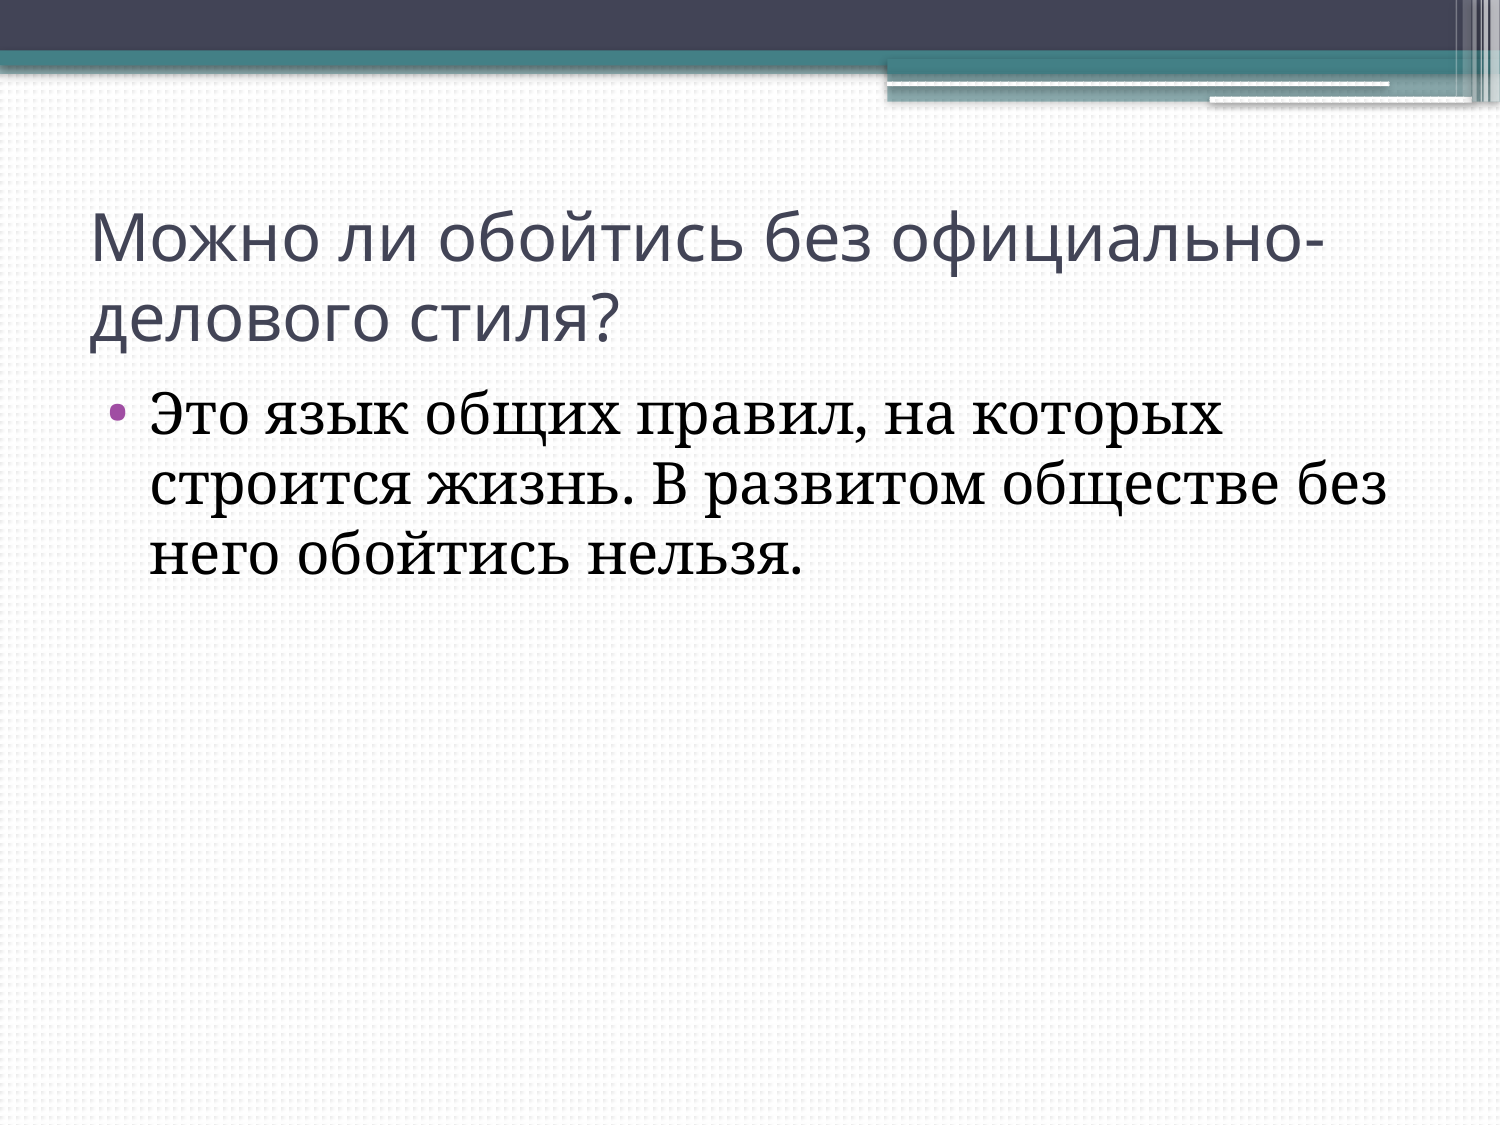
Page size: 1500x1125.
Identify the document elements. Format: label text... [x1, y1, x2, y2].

list Это язык общих правил, на которых строится жизнь. В развитом обществе без него обойтись нельзя. [75, 368, 1425, 633]
title Можно ли обойтись без официально-делового стиля? [75, 187, 1425, 363]
